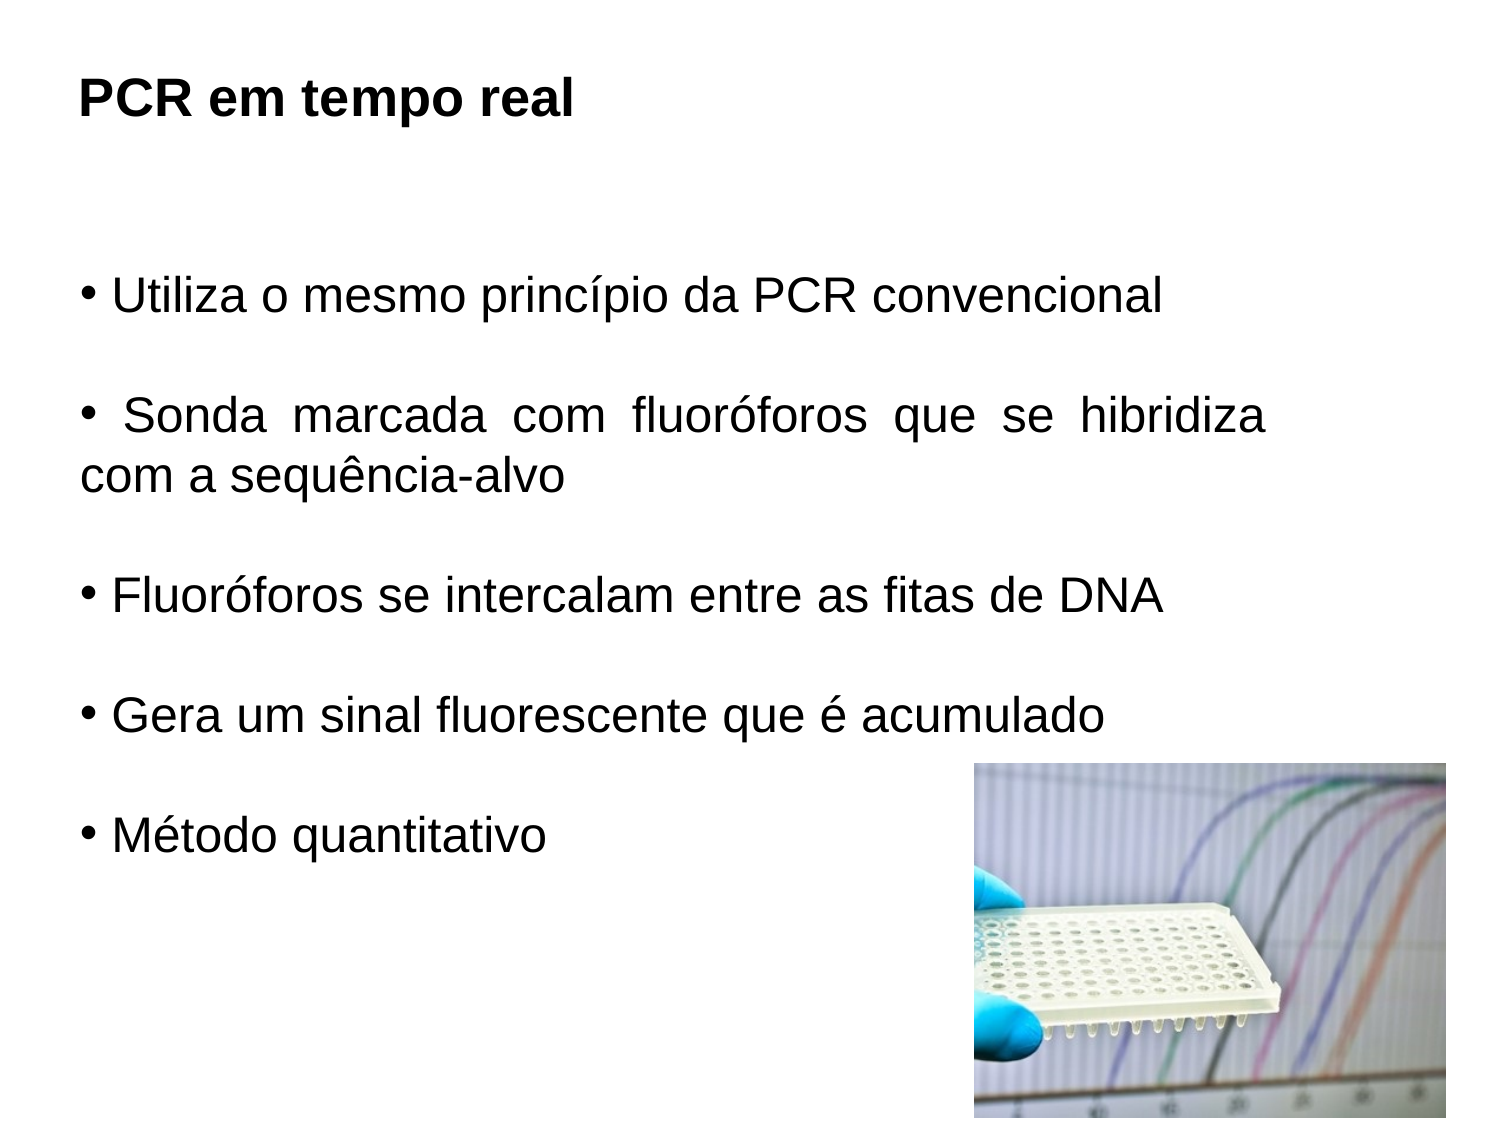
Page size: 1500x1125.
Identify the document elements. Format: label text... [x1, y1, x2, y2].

text_box Utiliza o mesmo princípio da PCR convencional Sonda marcada com fluoróforos que se hibridiza com a sequência-alvo Fluoróforos se intercalam entre as fitas de DNA Gera um sinal fluorescente que é acumulado Método quantitativo [64, 255, 1282, 877]
text_box PCR em tempo real [63, 54, 995, 136]
picture [974, 763, 1447, 1119]
